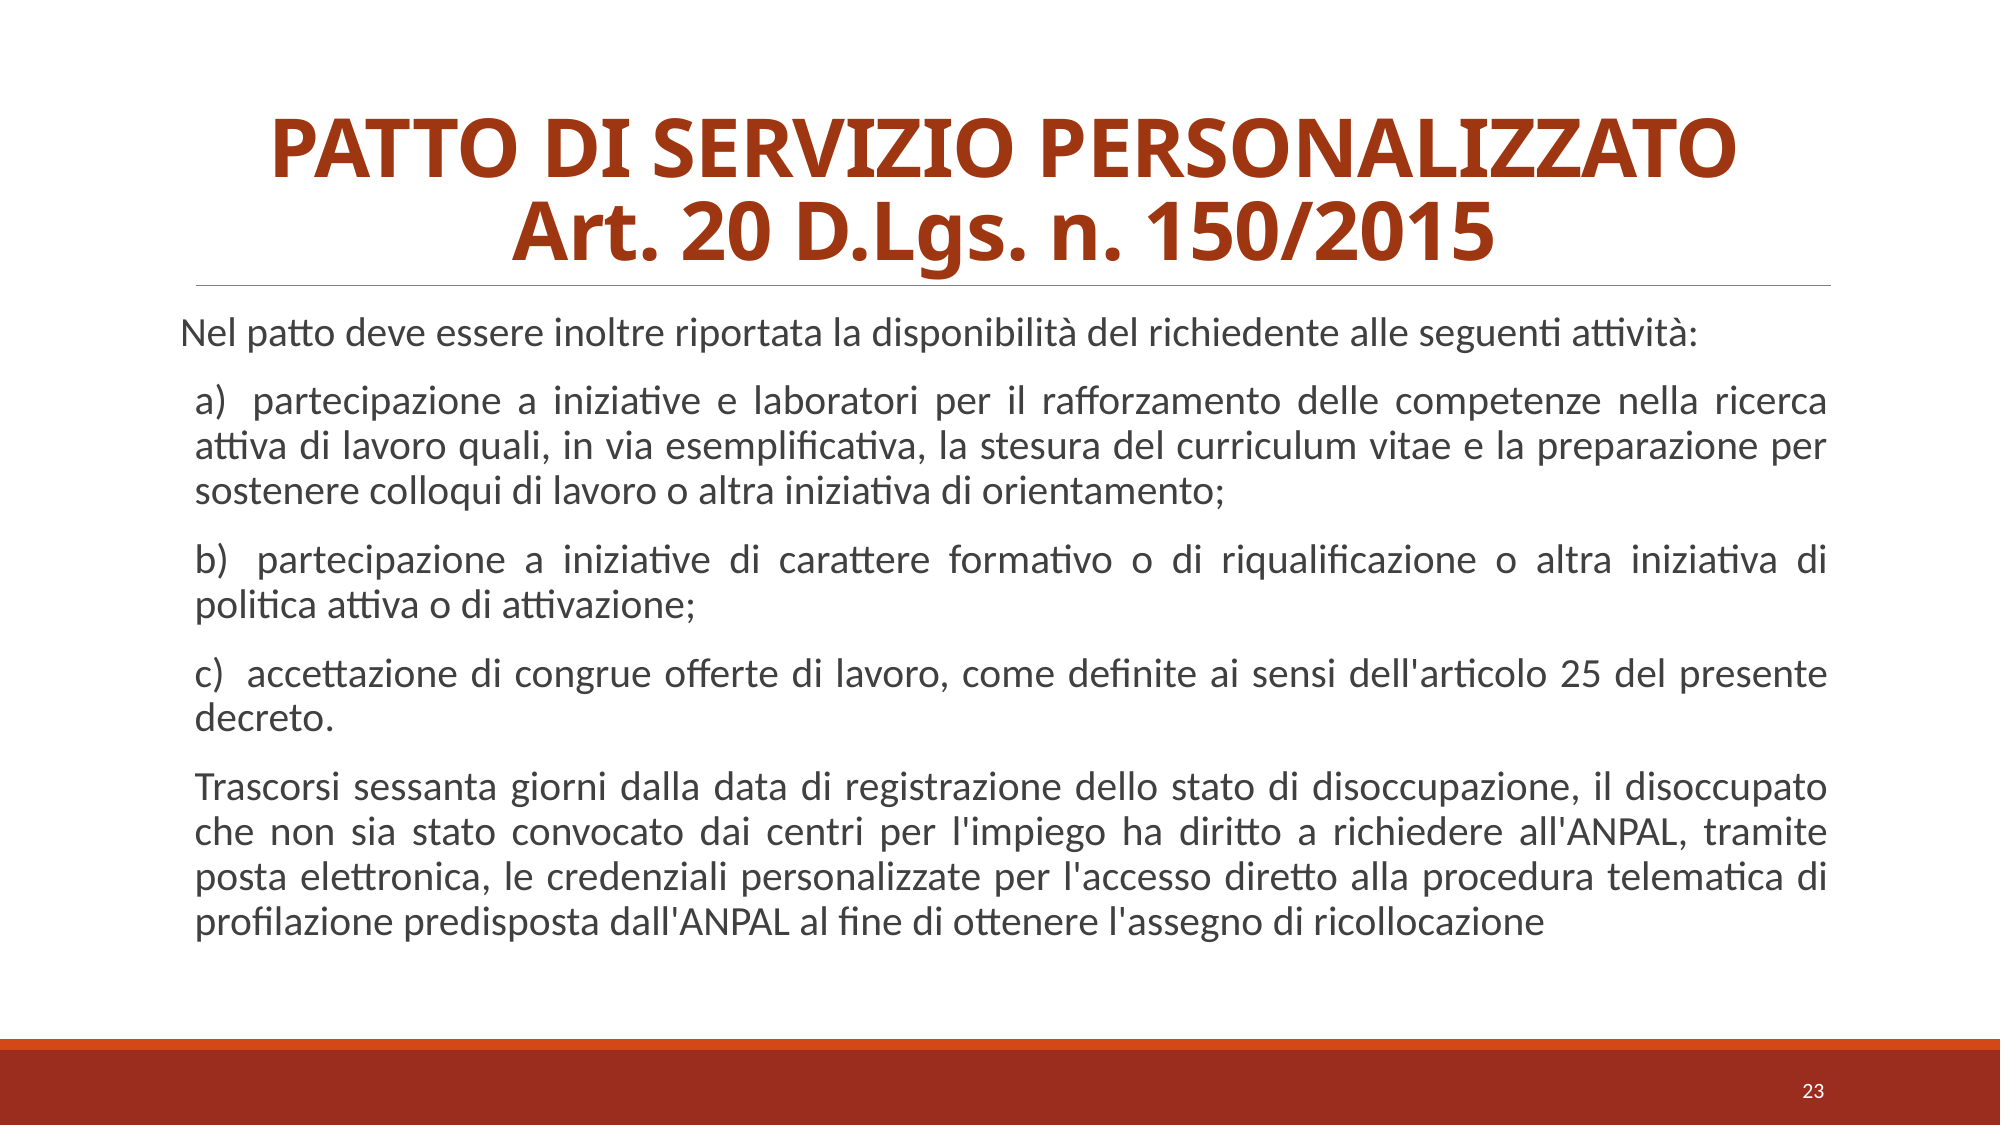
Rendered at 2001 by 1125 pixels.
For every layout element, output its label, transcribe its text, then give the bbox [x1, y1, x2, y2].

title PATTO DI SERVIZIO PERSONALIZZATO Art. 20 D.Lgs. n. 150/2015 [180, 47, 1830, 285]
slide_number 23 [1624, 1059, 1840, 1120]
list Nel patto deve essere inoltre riportata la disponibilità del richiedente alle seguenti attività: a) partecipazione a iniziative e laboratori per il rafforzamento delle competenze nella ricerca attiva di lavoro quali, in via esemplificativa, la stesura del curriculum vitae e la preparazione per sostenere colloqui di lavoro o altra iniziativa di orientamento; b) partecipazione a iniziative di carattere formativo o di riqualificazione o altra iniziativa di politica attiva o di attivazione; c) accettazione di congrue offerte di lavoro, come definite ai sensi dell'articolo 25 del presente decreto. Trascorsi sessanta giorni dalla data di registrazione dello stato di disoccupazione, il disoccupato che non sia stato convocato dai centri per l'impiego ha diritto a richiedere all'ANPAL, tramite posta elettronica, le credenziali personalizzate per l'accesso diretto alla procedura telematica di profilazione predisposta dall'ANPAL al fine di ottenere l'assegno di ricollocazione [180, 302, 1830, 963]
